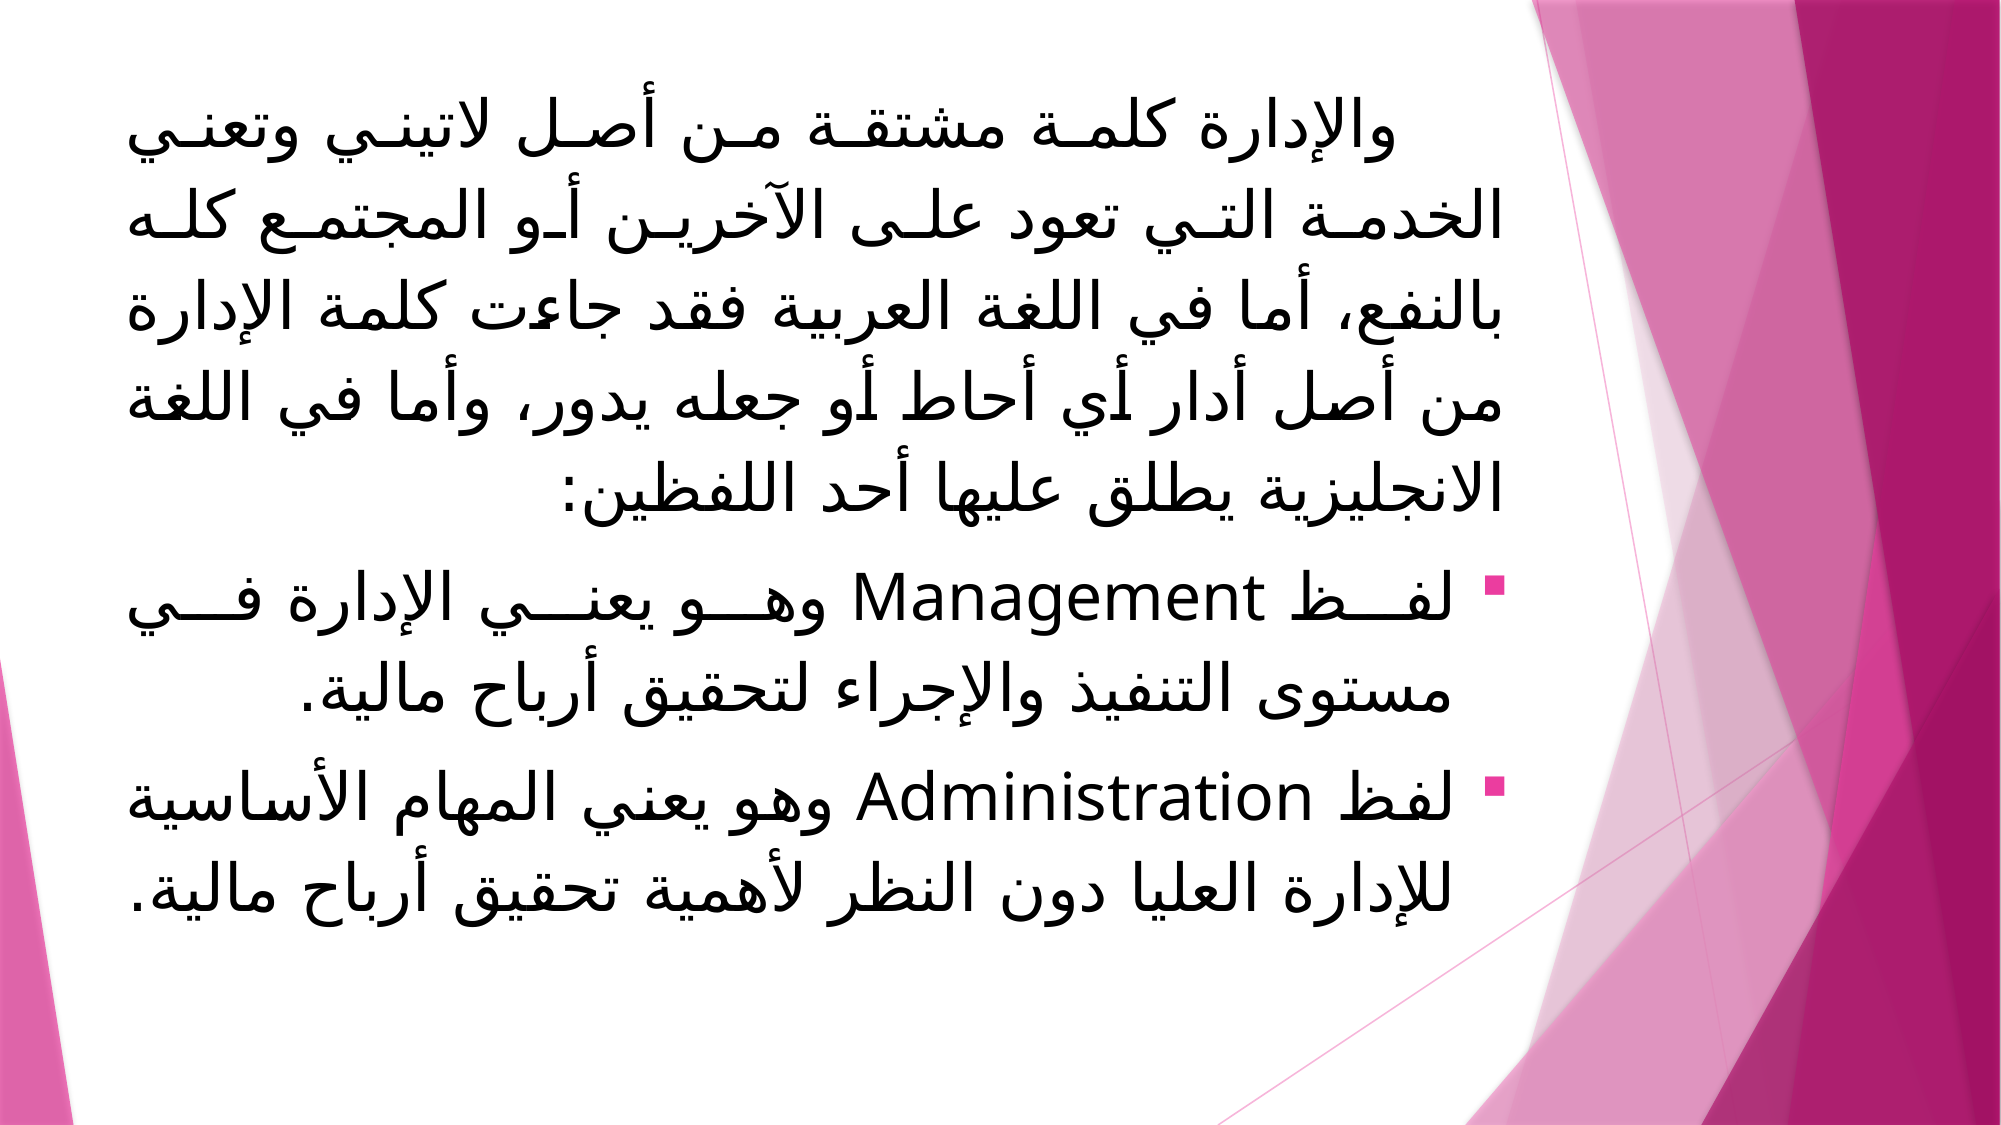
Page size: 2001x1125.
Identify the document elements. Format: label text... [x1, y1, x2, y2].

list والإدارة كلمة مشتقة من أصل لاتيني وتعني الخدمة التي تعود على الآخرين أو المجتمع كله بالنفع، أما في اللغة العربية فقد جاءت كلمة الإدارة من أصل أدار أي أحاط أو جعله يدور، وأما في اللغة الانجليزية يطلق عليها أحد اللفظين: لفظ Management وهو يعني الإدارة في مستوى التنفيذ والإجراء لتحقيق أرباح مالية. لفظ Administration وهو يعني المهام الأساسية للإدارة العليا دون النظر لأهمية تحقيق أرباح مالية. [111, 61, 1522, 992]
